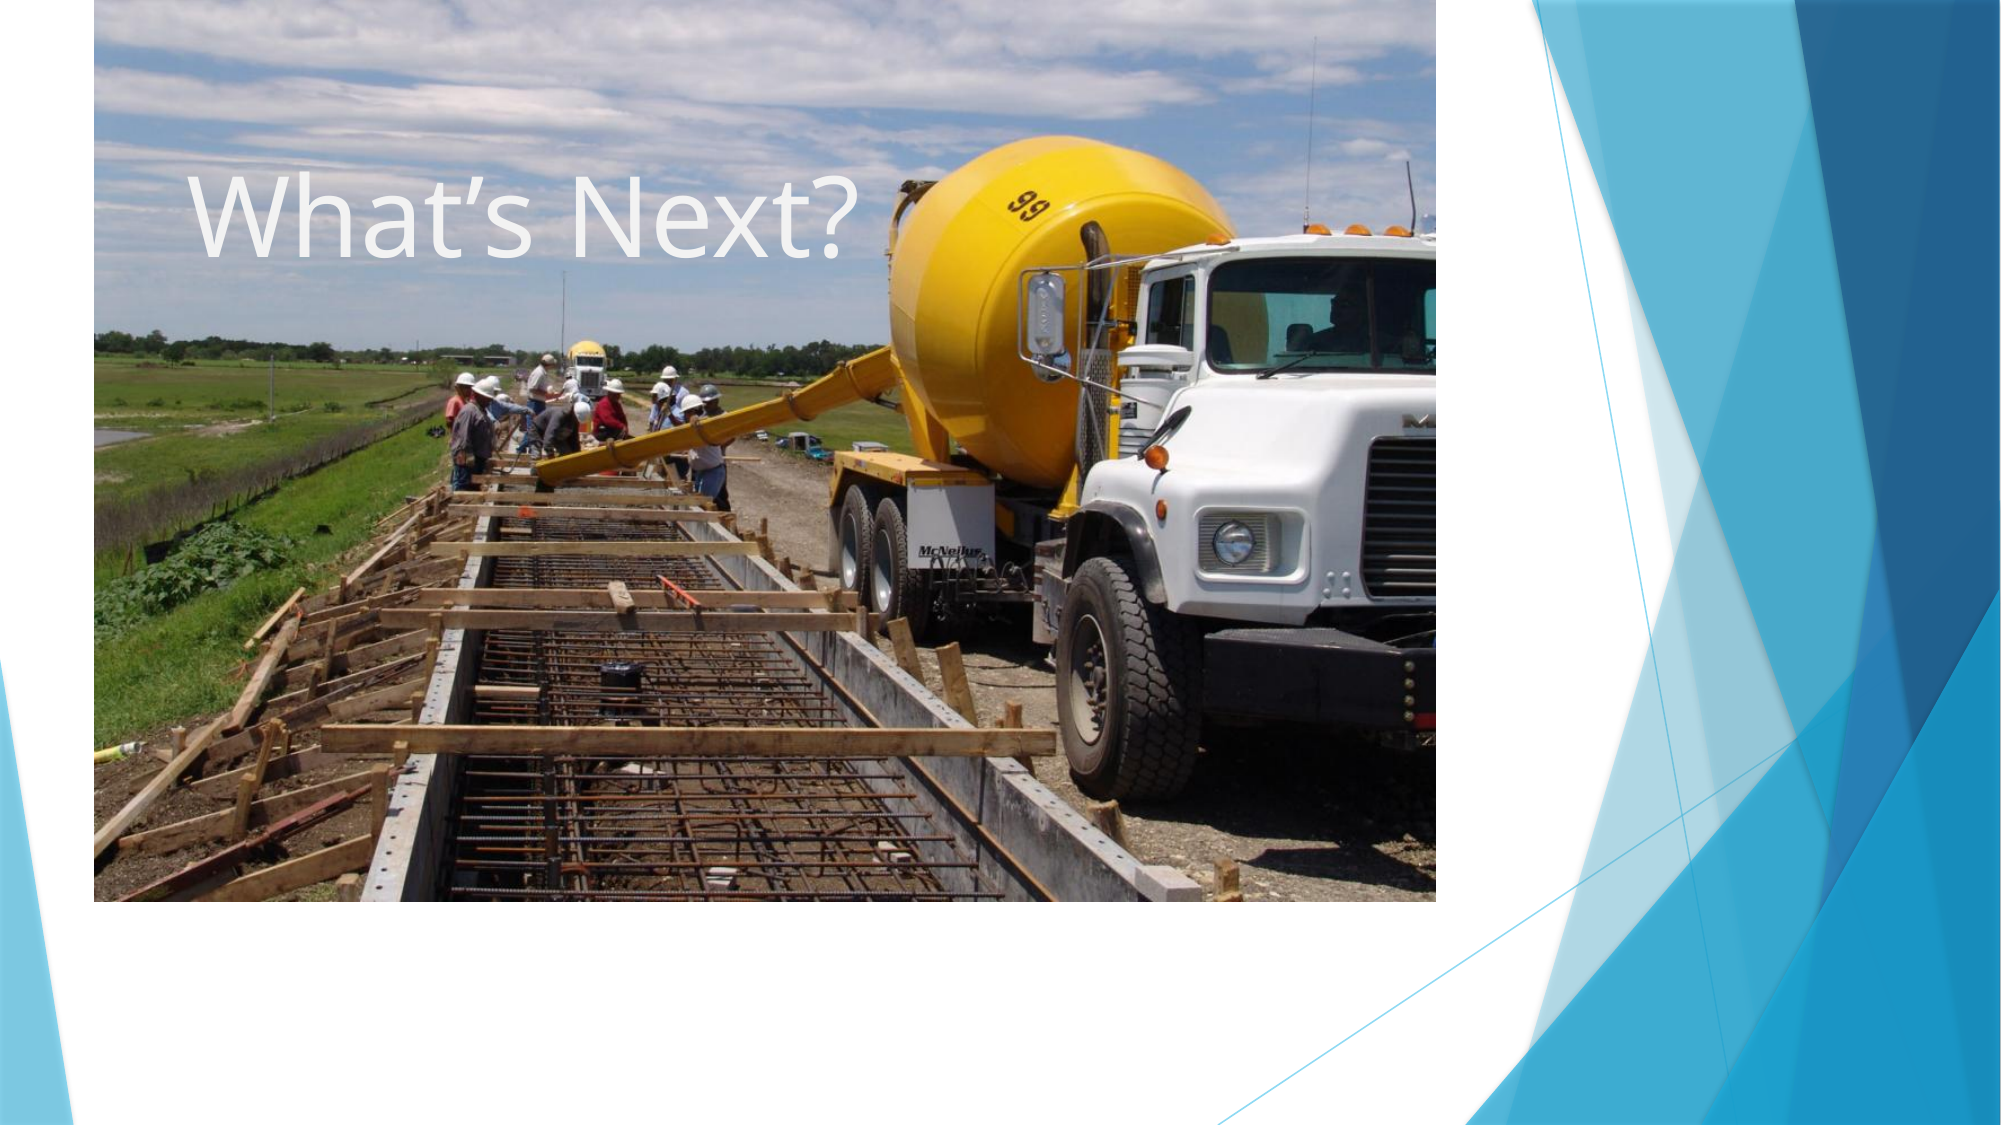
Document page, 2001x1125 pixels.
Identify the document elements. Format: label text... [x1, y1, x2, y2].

picture [93, 0, 1437, 903]
title What’s Next? [1441, 137, 1582, 354]
